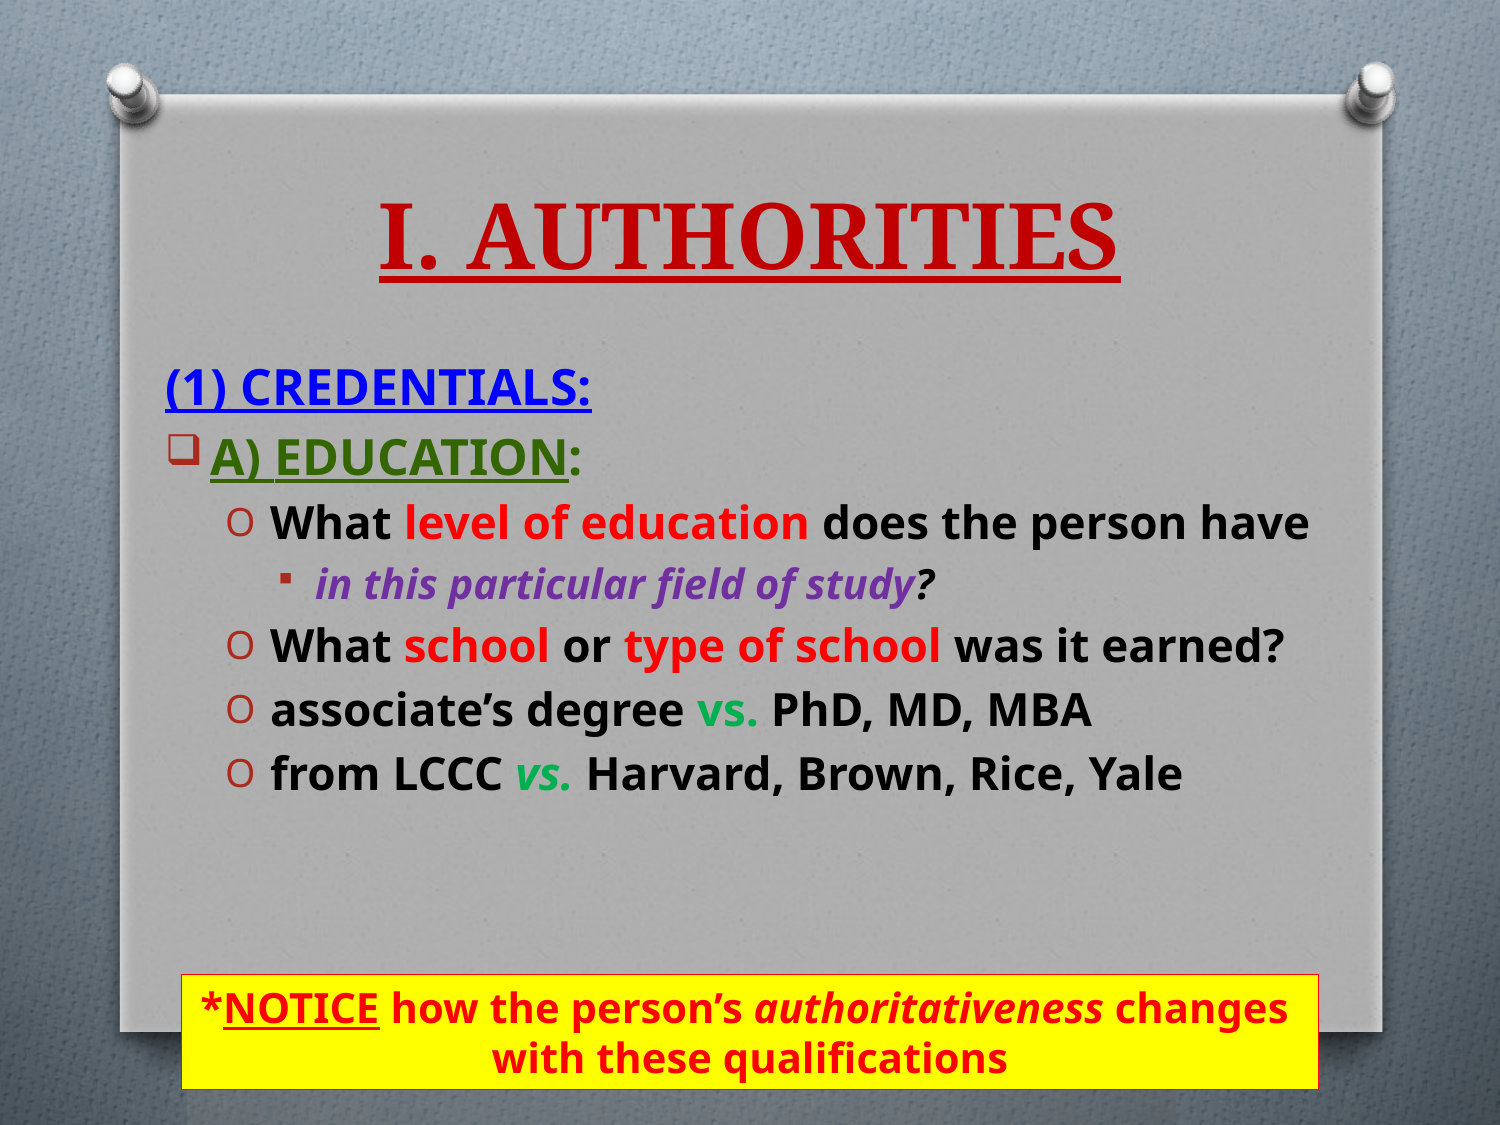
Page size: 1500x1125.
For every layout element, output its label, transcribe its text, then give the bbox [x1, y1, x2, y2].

picture [75, 29, 198, 149]
title I. Authorities [150, 134, 1350, 332]
picture [1317, 35, 1439, 156]
text_box *NOTICE how the person’s authoritativeness changes with these qualifications [181, 974, 1319, 1090]
list (1) CREDENTIALS: A) Education: What level of education does the person have in this particular field of study? What school or type of school was it earned? associate’s degree vs. PhD, MD, MBA from LCCC vs. Harvard, Brown, Rice, Yale [150, 347, 1350, 1013]
